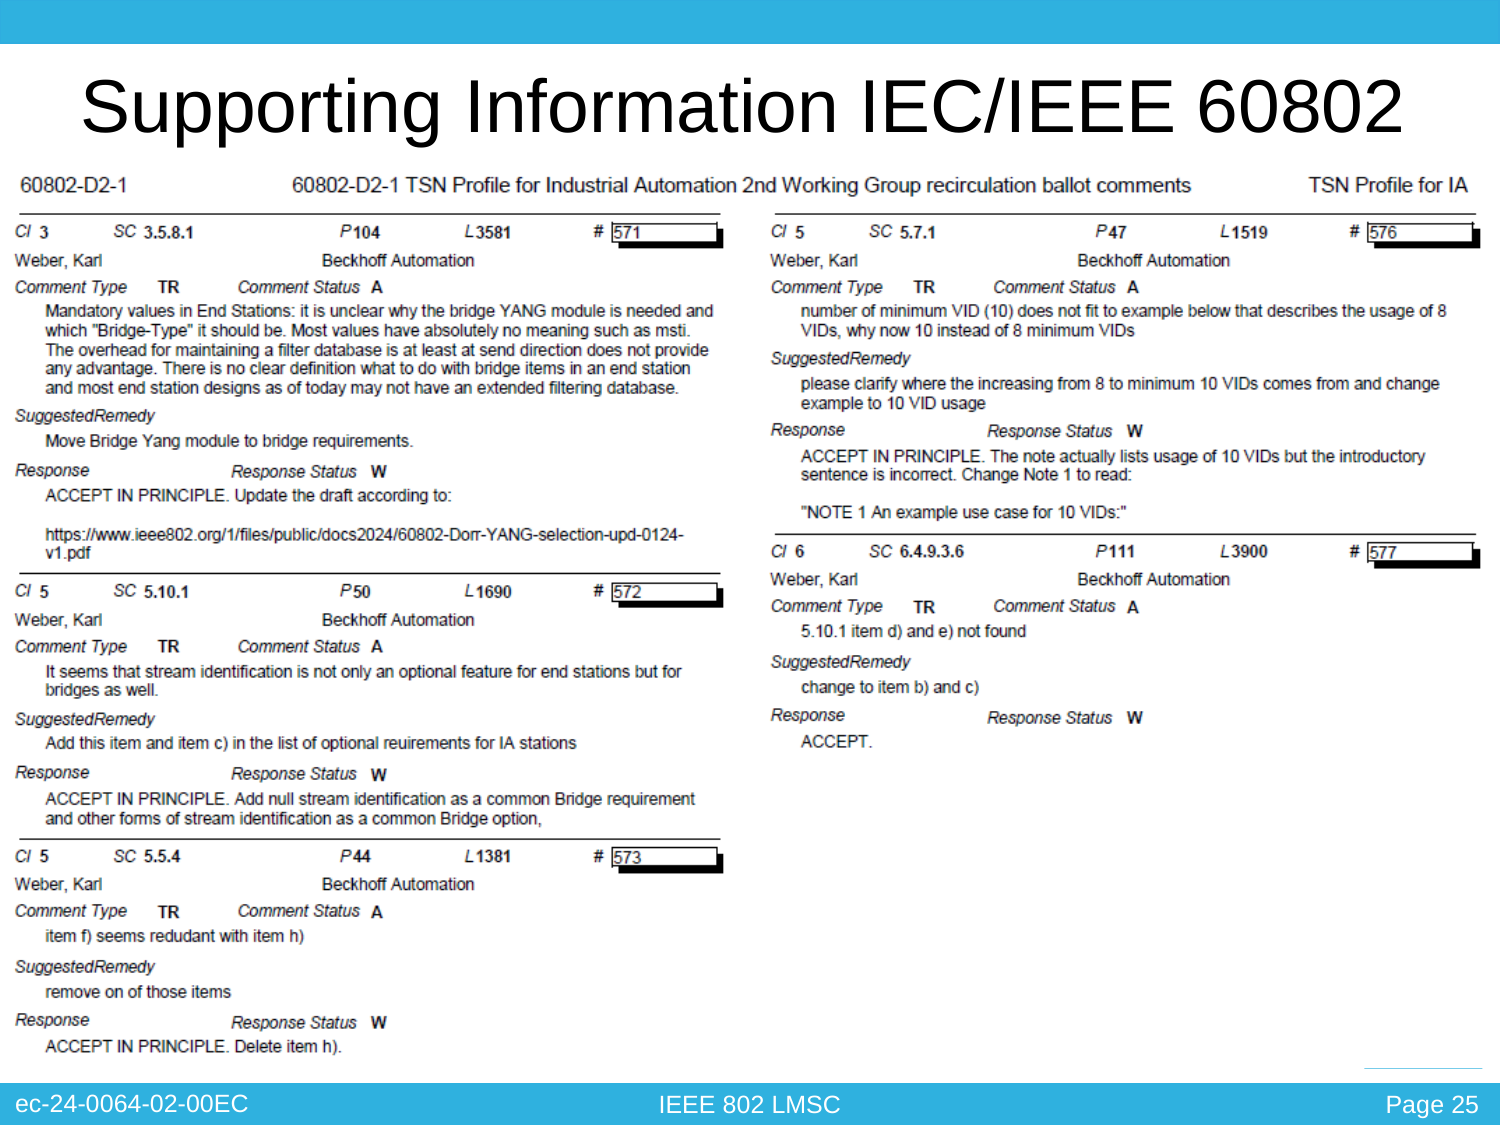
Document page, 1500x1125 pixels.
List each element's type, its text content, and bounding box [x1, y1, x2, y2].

picture [0, 166, 1500, 1068]
title Supporting Information IEC/IEEE 60802 [62, 37, 1425, 164]
